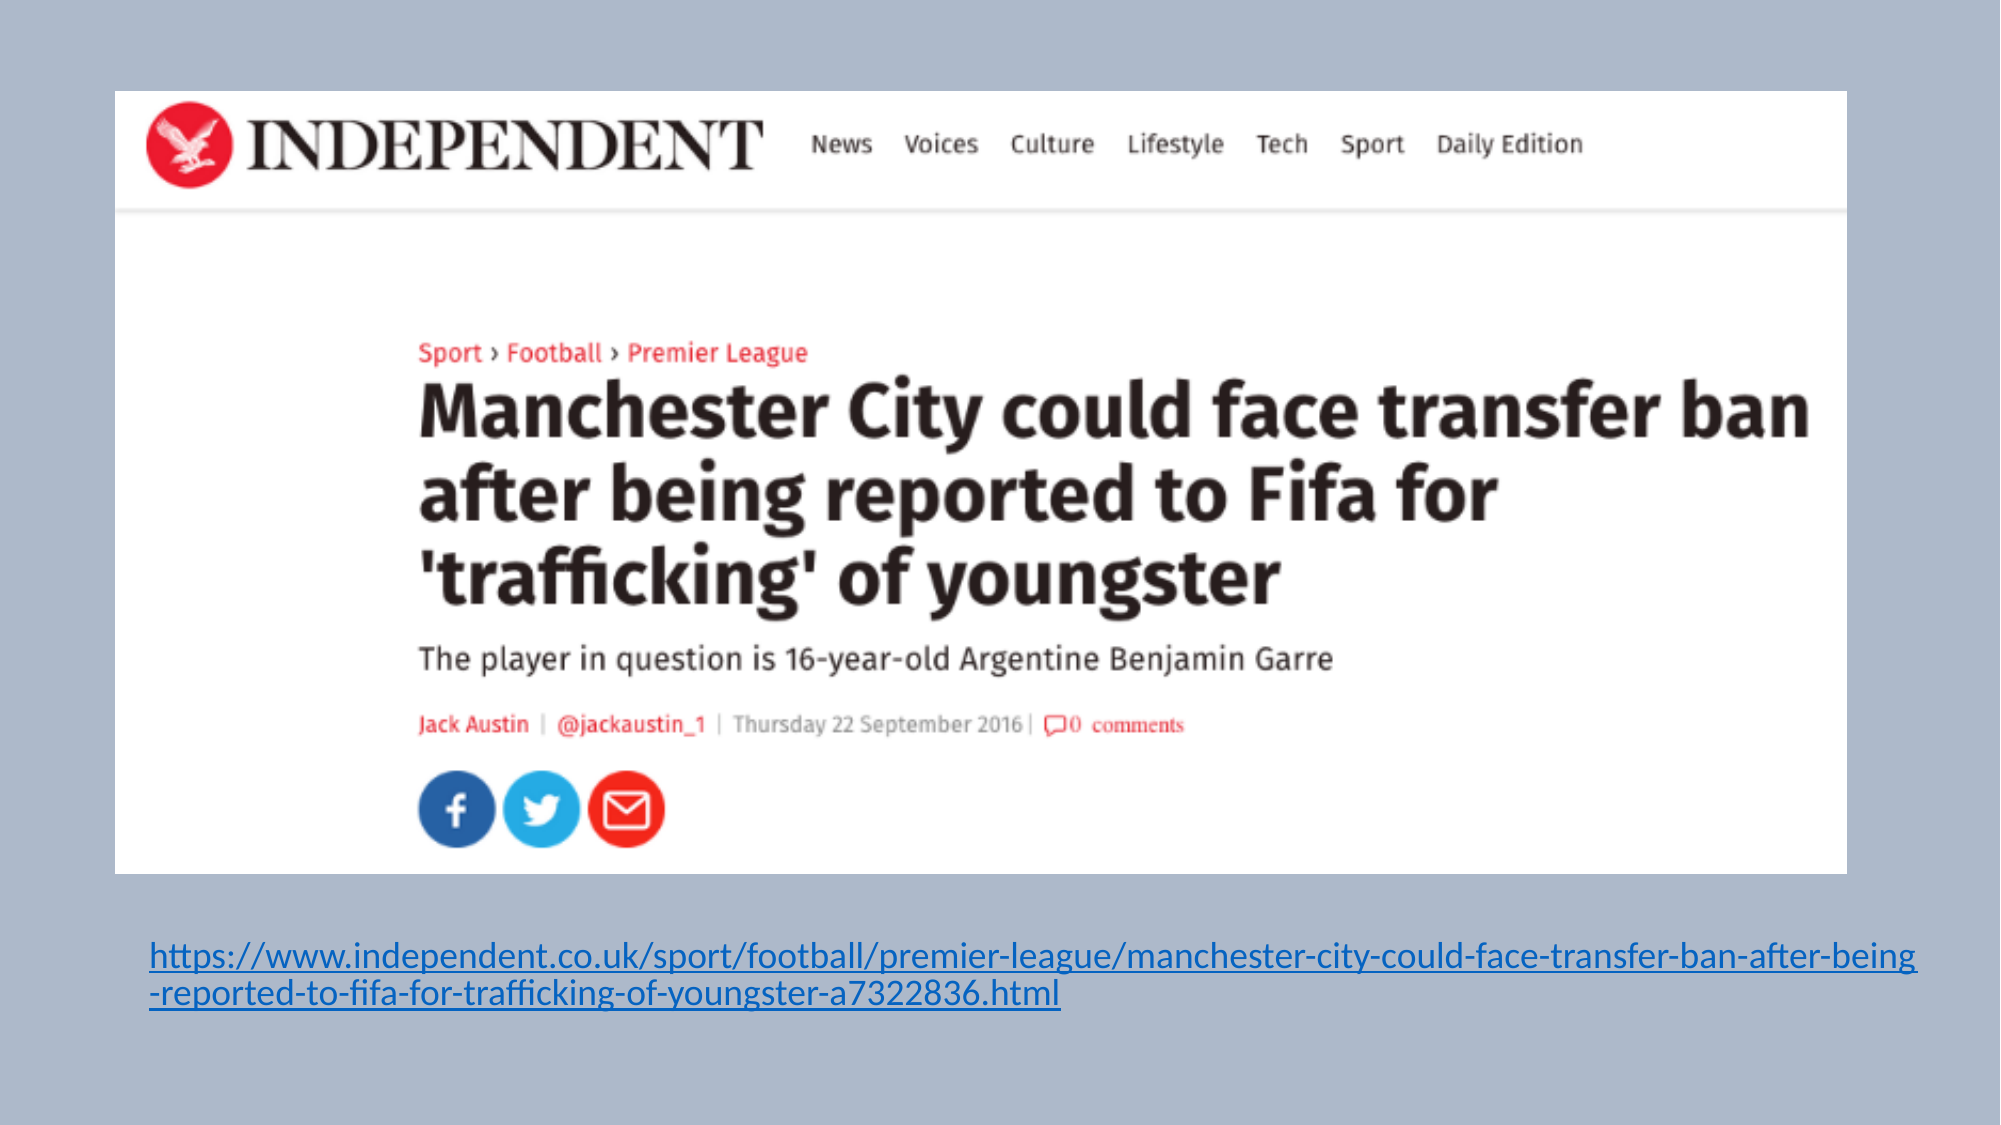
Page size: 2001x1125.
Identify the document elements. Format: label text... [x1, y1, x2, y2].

text_box https://www.independent.co.uk/sport/football/premier-league/manchester-city-could-face-transfer-ban-after-being-reported-to-fifa-for-trafficking-of-youngster-a7322836.html [134, 923, 1939, 1029]
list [115, 91, 1847, 874]
